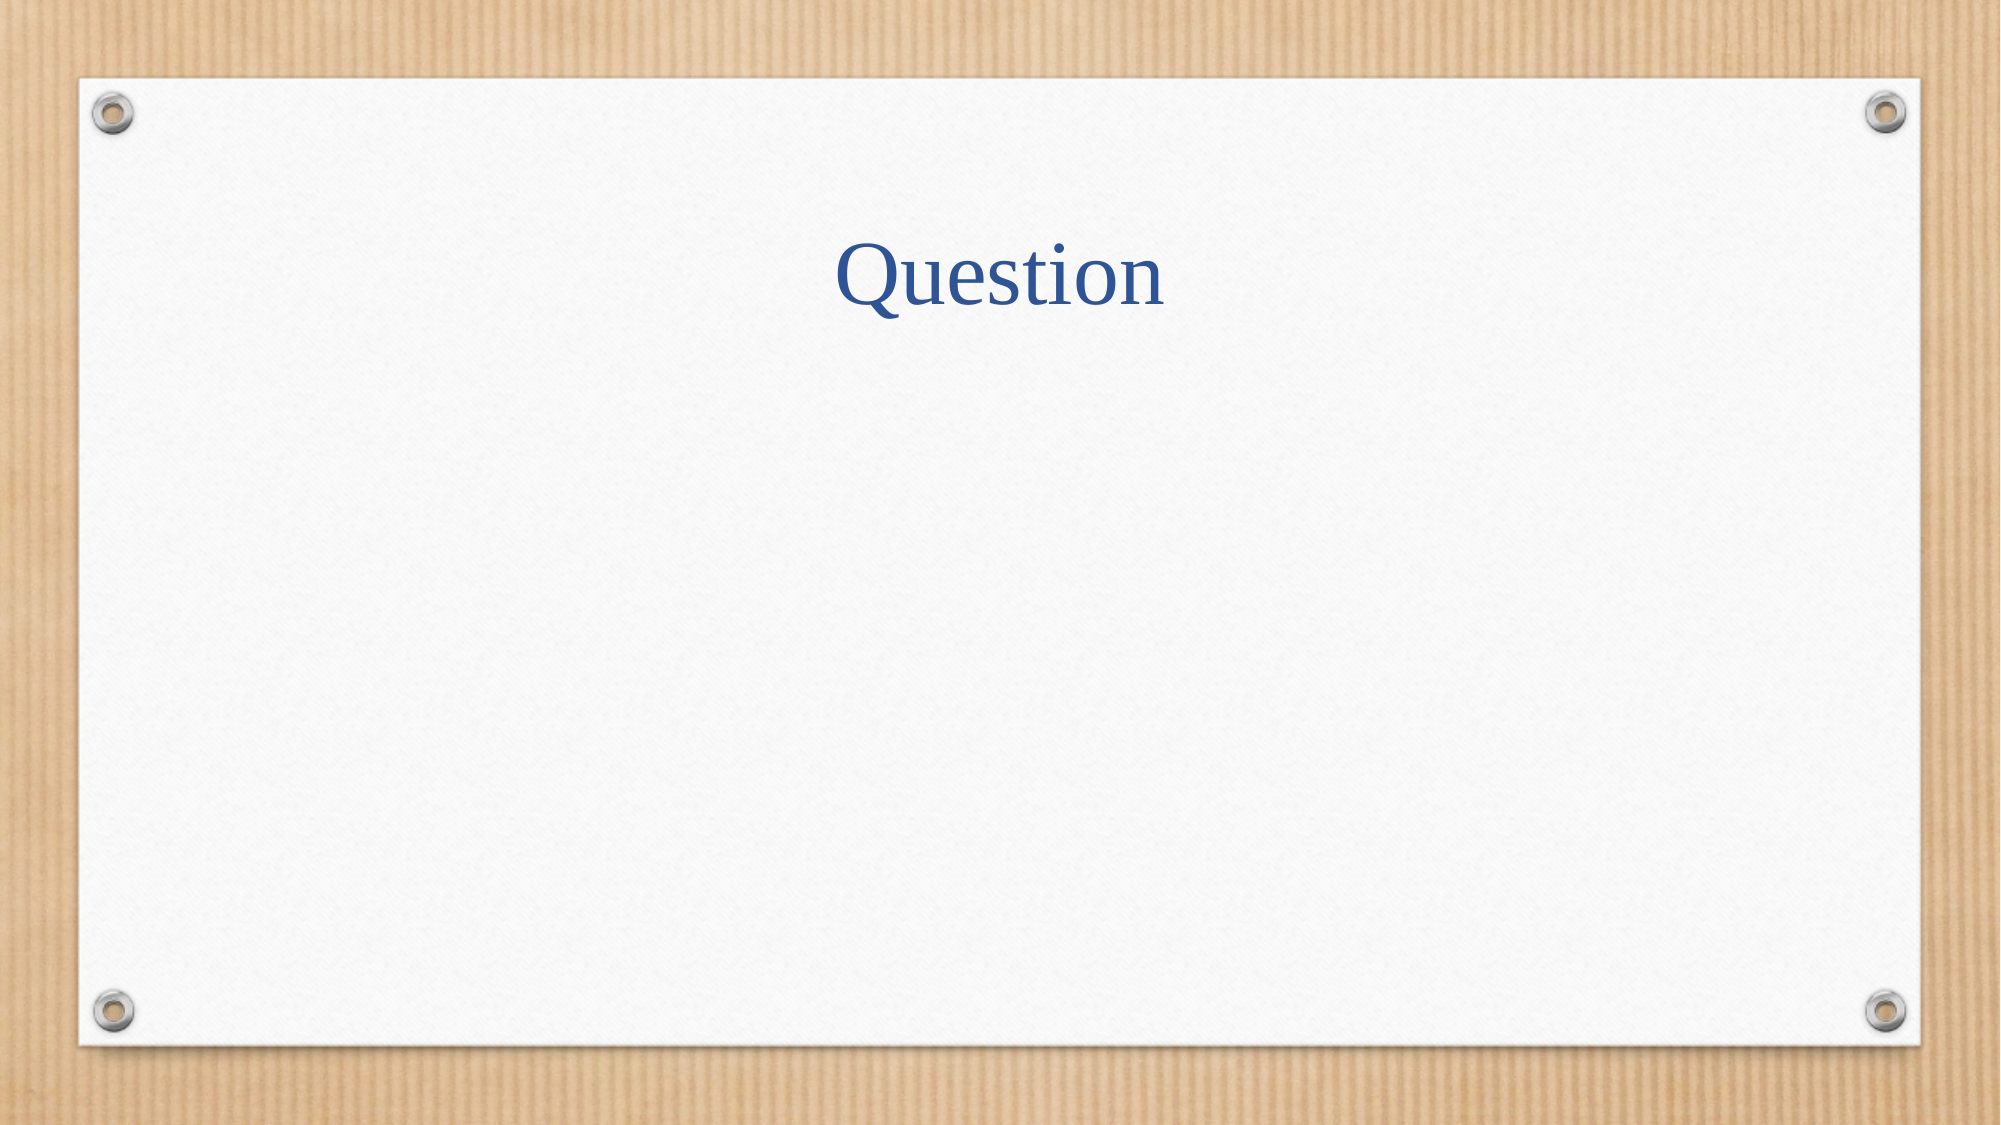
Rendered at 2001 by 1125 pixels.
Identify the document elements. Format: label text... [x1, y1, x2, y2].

title Question [212, 161, 1788, 375]
picture [0, 0, 2001, 1125]
